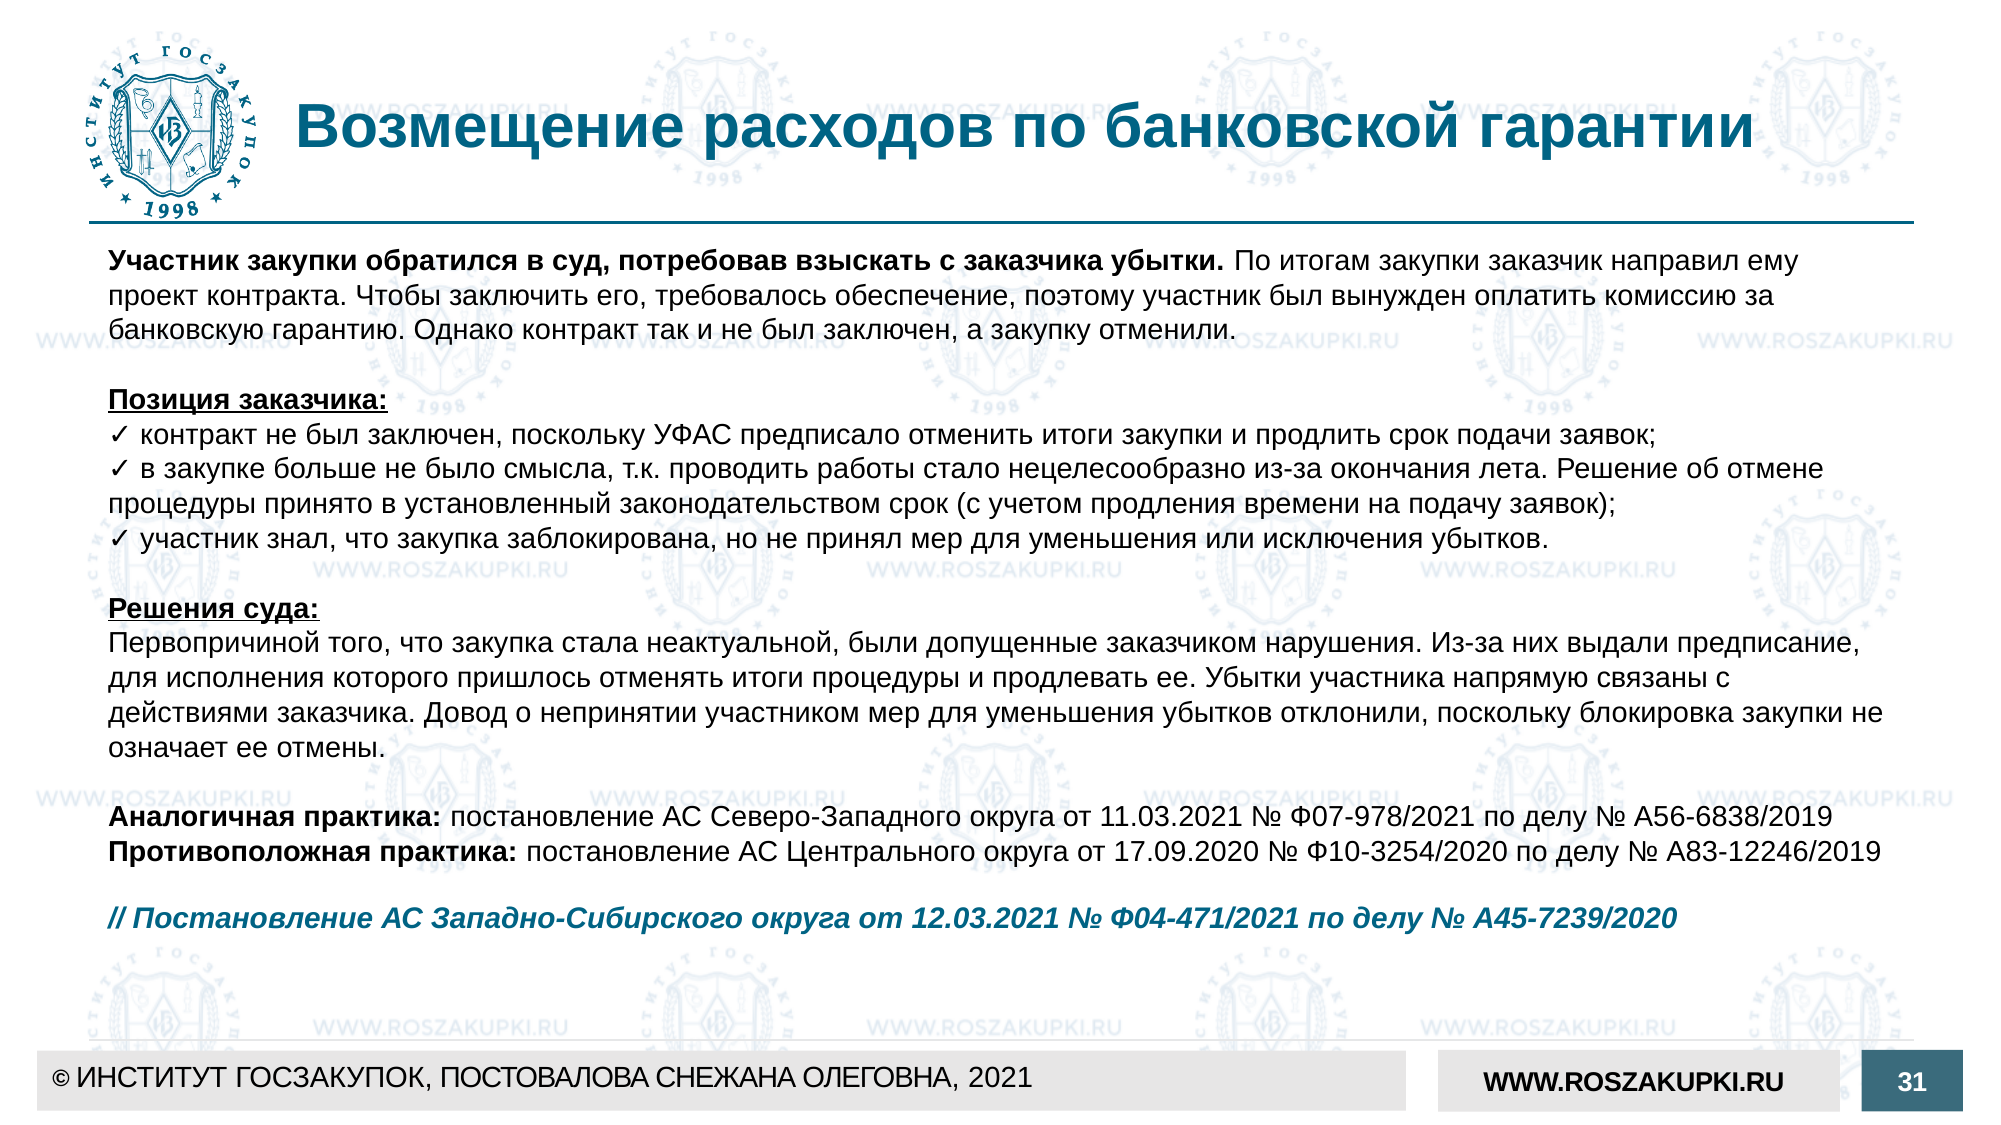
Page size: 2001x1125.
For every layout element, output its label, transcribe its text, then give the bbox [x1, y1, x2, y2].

picture [78, 39, 264, 225]
title Возмещение расходов по банковской гарантии [295, 58, 1872, 195]
list Участник закупки обратился в суд, потребовав взыскать с заказчика убытки. По итогам закупки заказчик направил ему проект контракта. Чтобы заключить его, требовалось обеспечение, поэтому участник был вынужден оплатить комиссию за банковскую гарантию. Однако контракт так и не был заключен, а закупку отменили. Позиция заказчика: ✓ контракт не был заключен, поскольку УФАС предписало отменить итоги закупки и продлить срок подачи заявок; ✓ в закупке больше не было смысла, т.к. проводить работы стало нецелесообразно из-за окончания лета. Решение об отмене процедуры принято в установленный законодательством срок (с учетом продления времени на подачу заявок); ✓ участник знал, что закупка заблокирована, но не принял мер для уменьшения или исключения убытков. Решения суда: Первопричиной того, что закупка стала неактуальной, были допущенные заказчиком нарушения. Из-за них выдали предписание, для исполнения которого пришлось отменять итоги процедуры и продлевать ее. Убытки участника напрямую связаны с действиями заказчика. Довод о непринятии участником мер для уменьшения убытков отклонили, поскольку блокировка закупки не означает ее отмены. Аналогичная практика: постановление АС Северо-Западного округа от 11.03.2021 № Ф07-978/2021 по делу № А56-6838/2019 Противоположная практика: постановление АС Центрального округа от 17.09.2020 № Ф10-3254/2020 по делу № А83-12246/2019 // Постановление АС Западно-Сибирского округа от 12.03.2021 № Ф04-471/2021 по делу № А45-7239/2020 [93, 233, 1910, 982]
